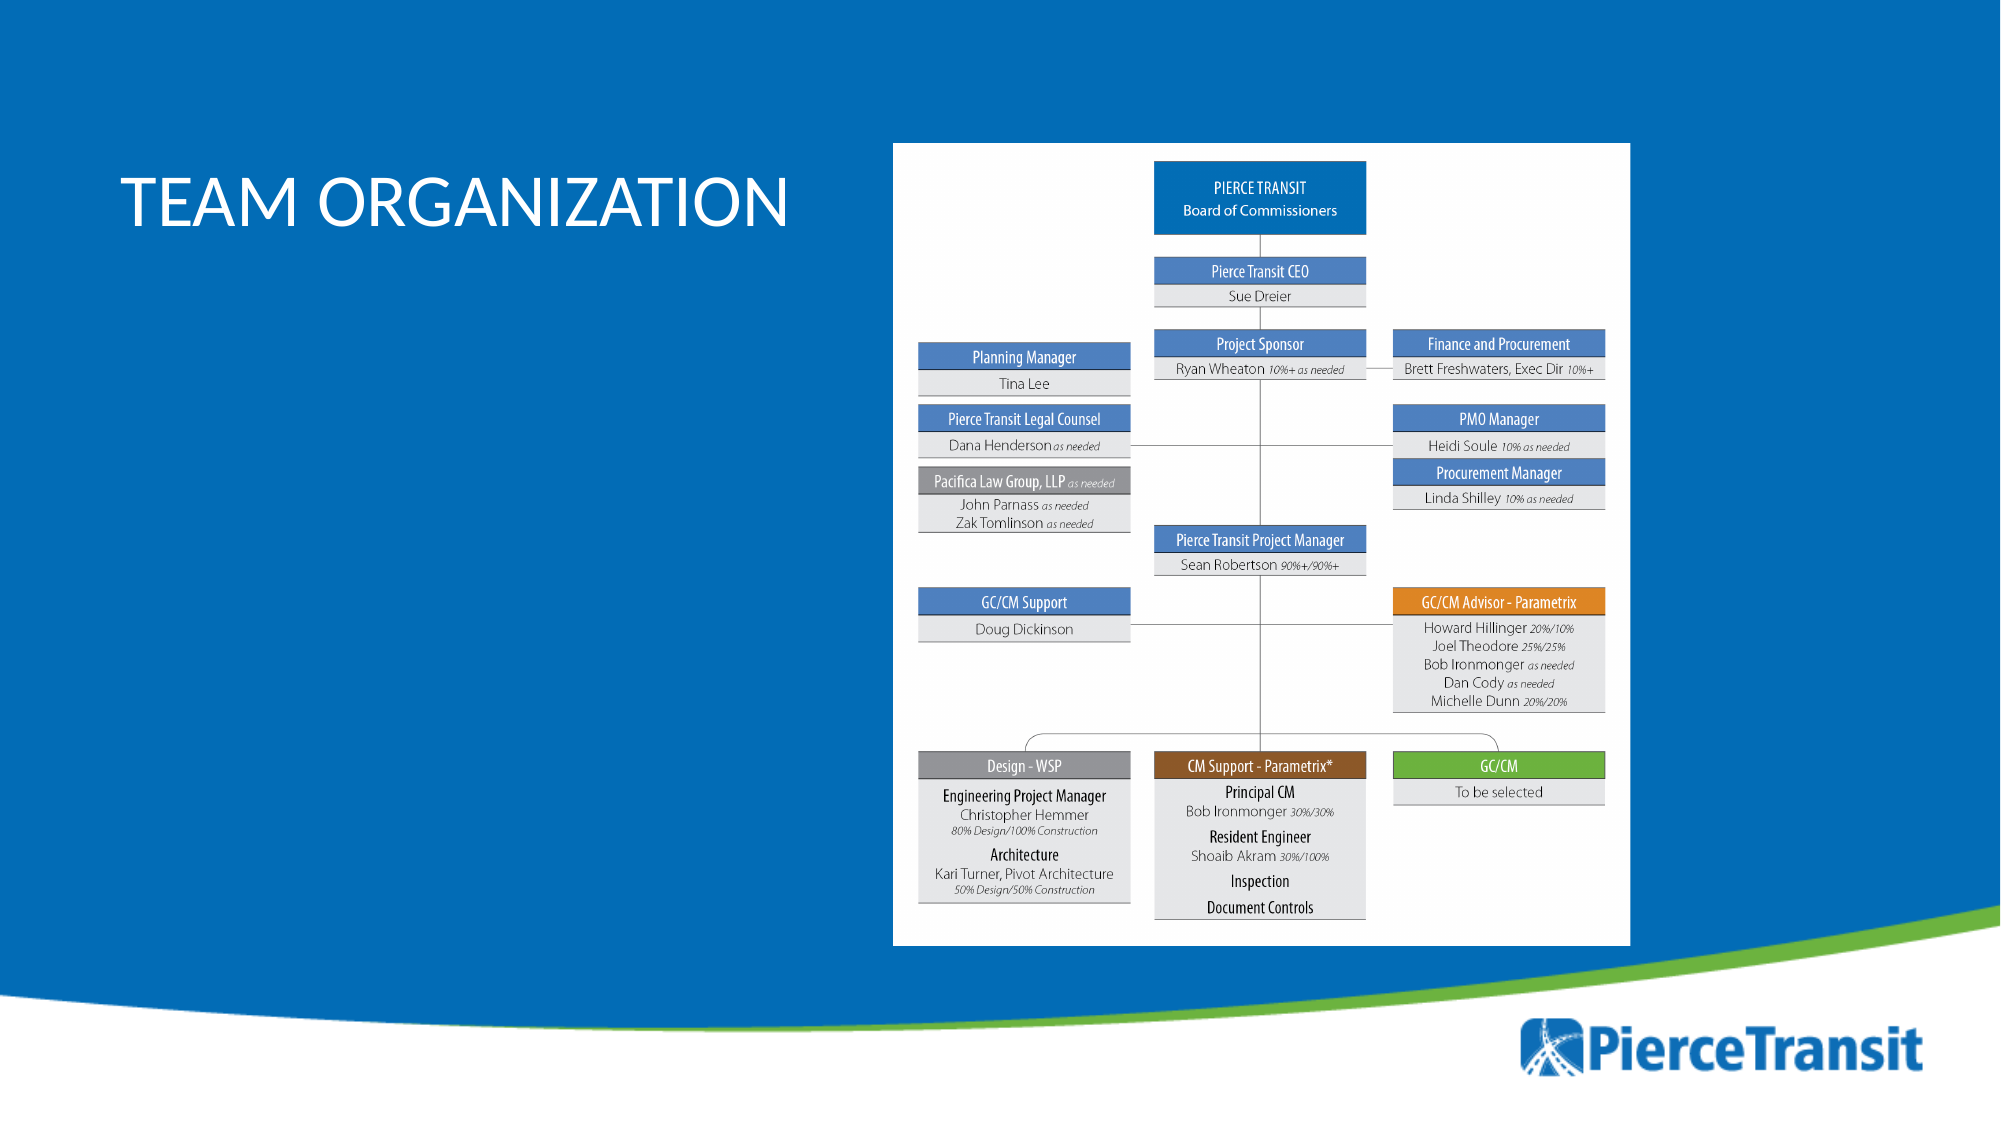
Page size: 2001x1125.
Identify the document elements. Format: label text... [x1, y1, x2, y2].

picture [0, 0, 2001, 1125]
text_box TEAM ORGANIZATION [43, 143, 869, 249]
